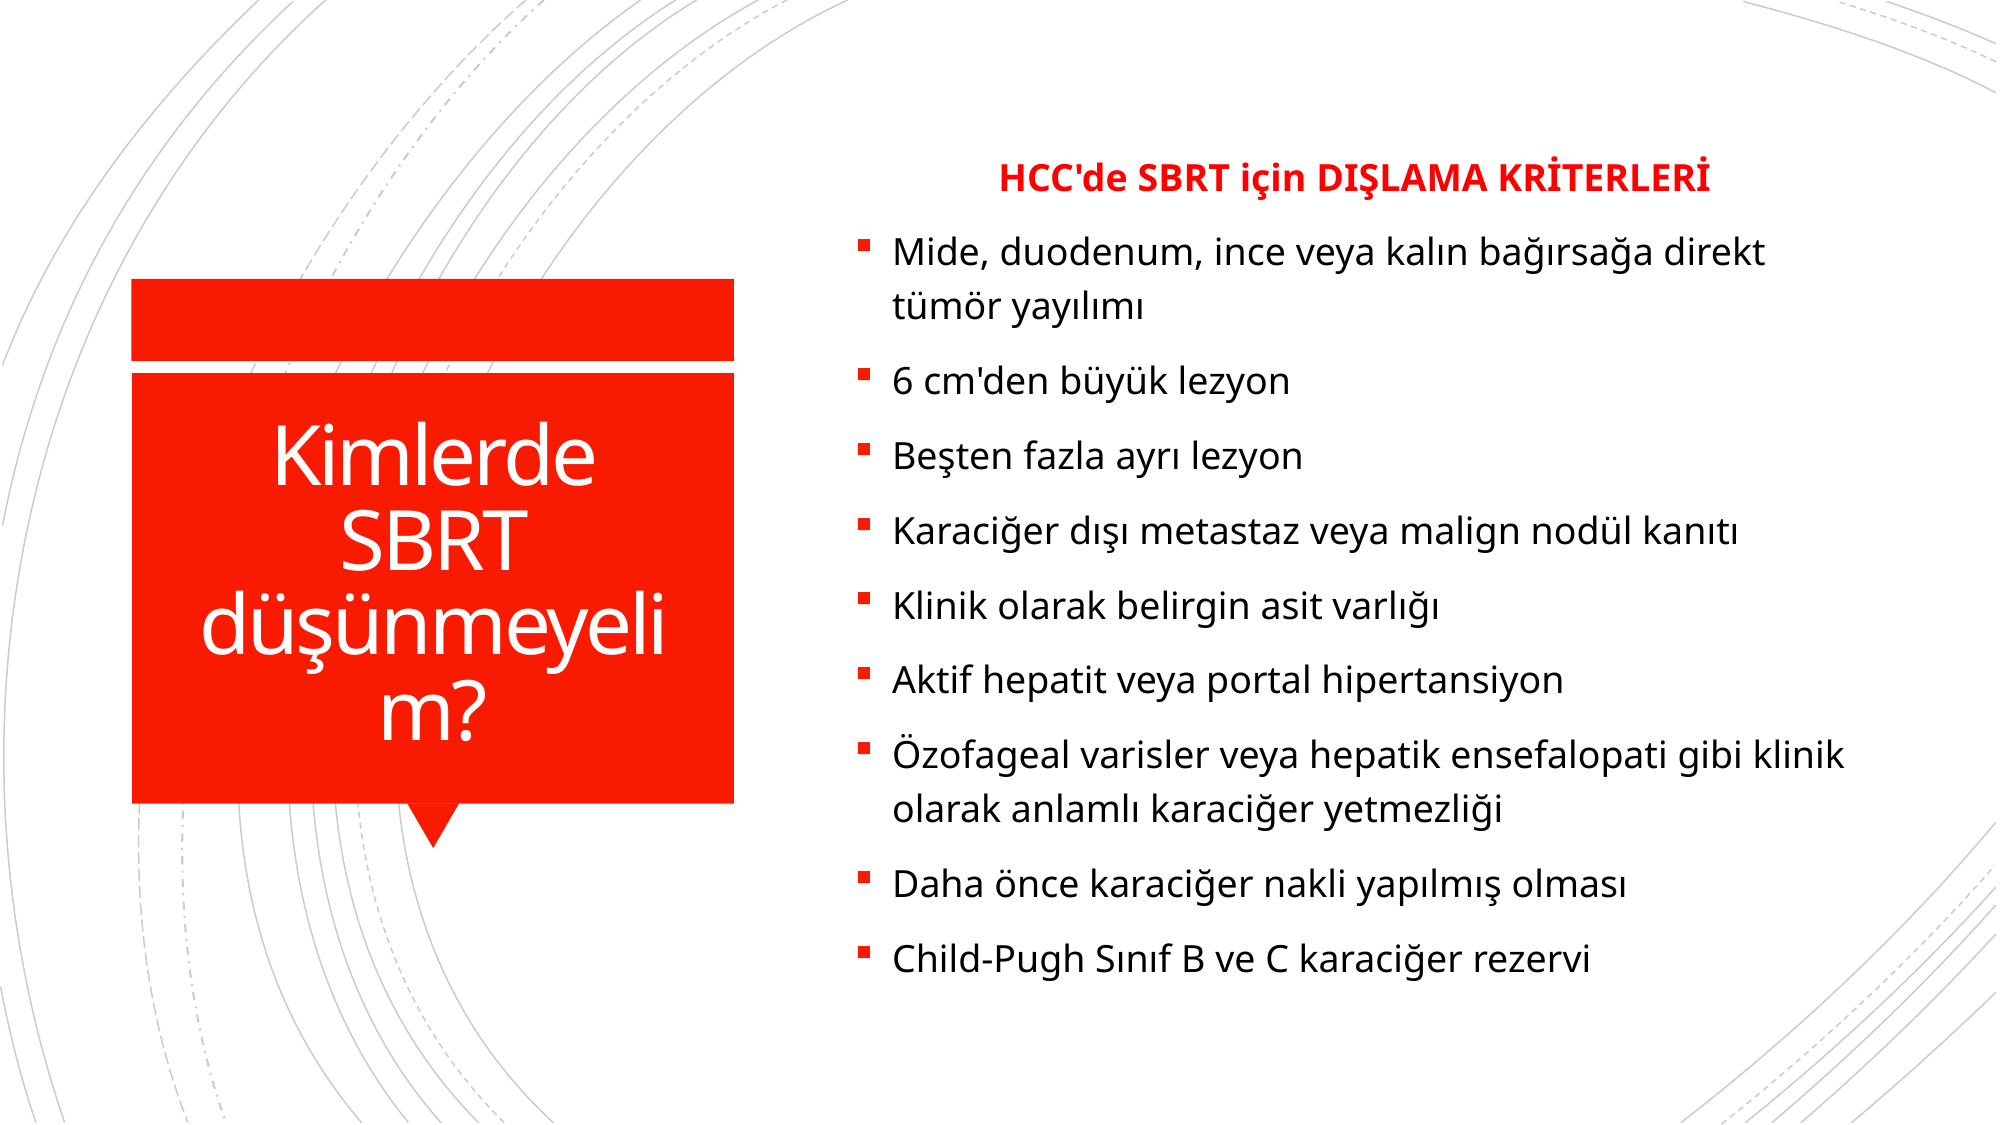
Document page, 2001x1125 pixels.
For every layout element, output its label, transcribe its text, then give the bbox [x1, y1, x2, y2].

title Kimlerde SBRT düşünmeyelim? [145, 385, 720, 789]
list HCC'de SBRT için DIŞLAMA KRİTERLERİ Mide, duodenum, ince veya kalın bağırsağa direkt tümör yayılımı 6 cm'den büyük lezyon Beşten fazla ayrı lezyon Karaciğer dışı metastaz veya malign nodül kanıtı Klinik olarak belirgin asit varlığı Aktif hepatit veya portal hipertansiyon Özofageal varisler veya hepatik ensefalopati gibi klinik olarak anlamlı karaciğer yetmezliği Daha önce karaciğer nakli yapılmış olması Child-Pugh Sınıf B ve C karaciğer rezervi [839, 131, 1871, 993]
